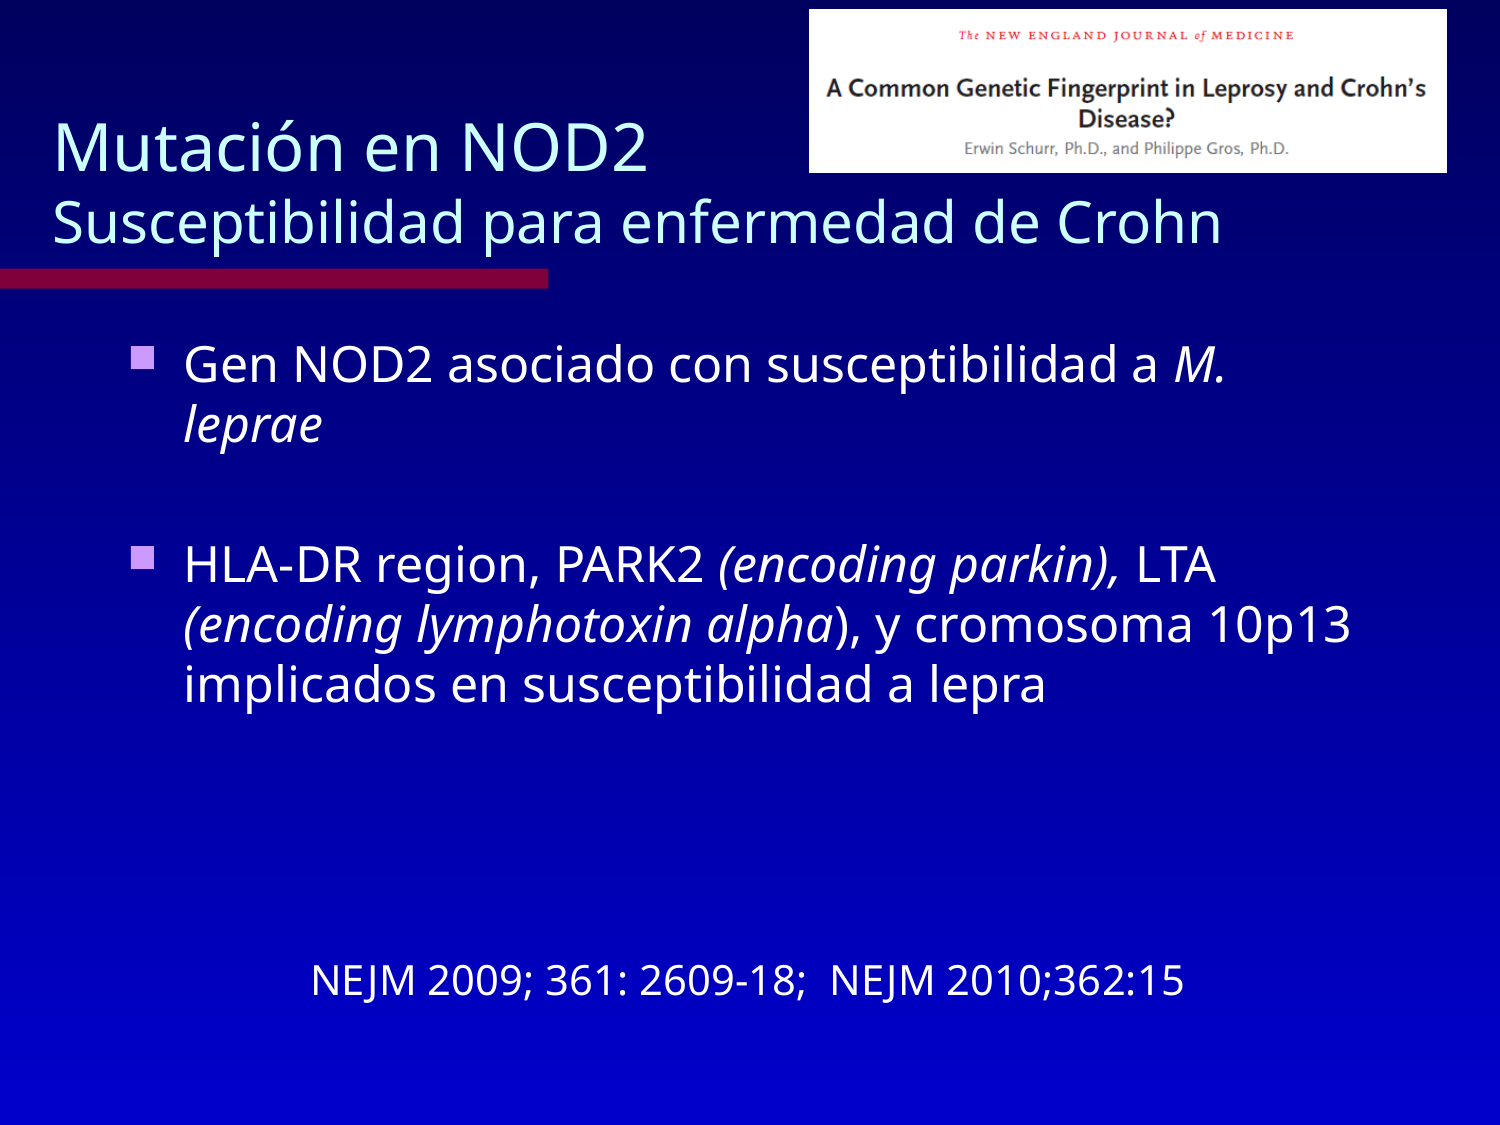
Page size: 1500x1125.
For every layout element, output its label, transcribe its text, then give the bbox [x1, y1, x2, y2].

title Mutación en NOD2 Susceptibilidad para enfermedad de Crohn [37, 74, 1313, 263]
picture [808, 8, 1448, 173]
list Gen NOD2 asociado con susceptibilidad a M. leprae HLA-DR region, PARK2 (encoding parkin), LTA (encoding lymphotoxin alpha), y cromosoma 10p13 implicados en susceptibilidad a lepra NEJM 2009; 361: 2609-18; NEJM 2010;362:15 [112, 324, 1388, 1001]
